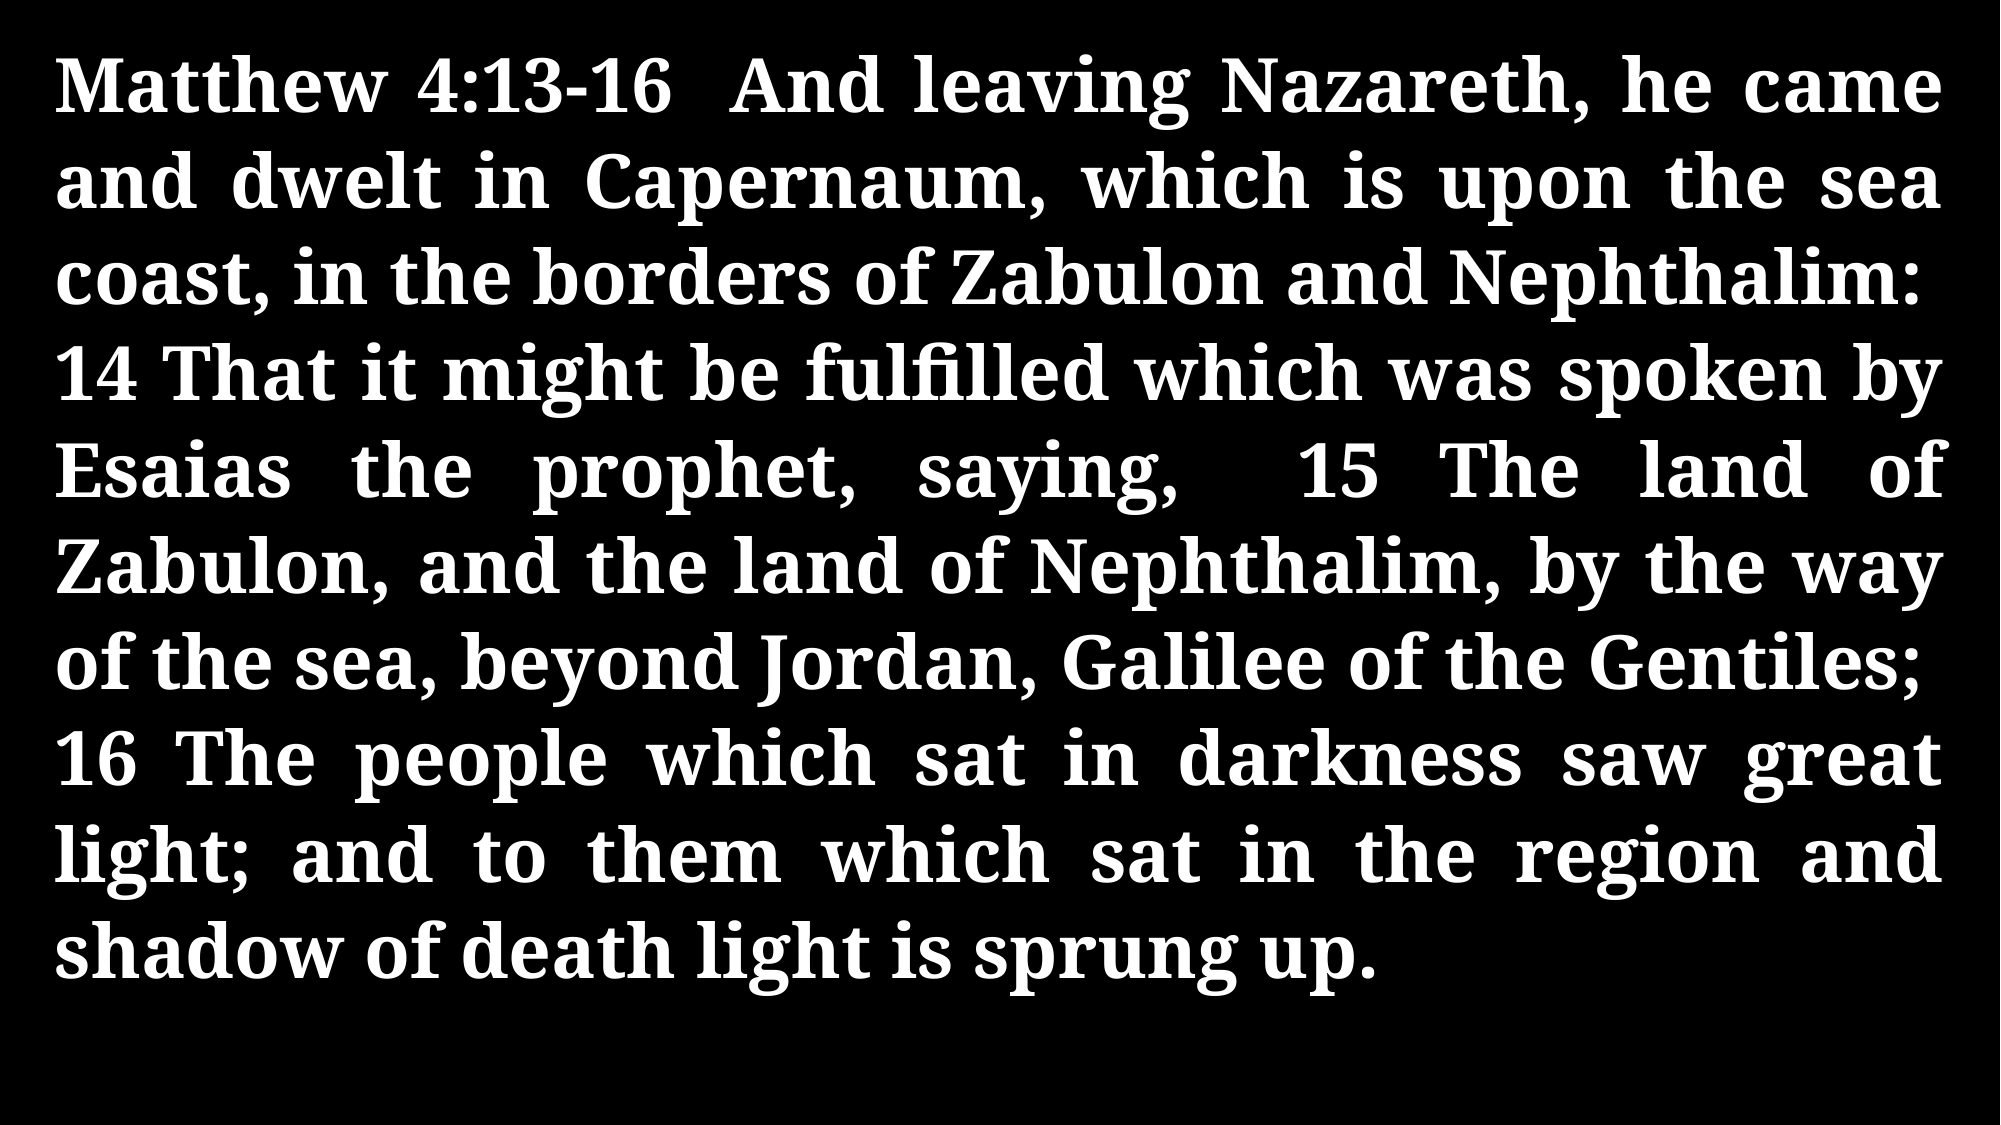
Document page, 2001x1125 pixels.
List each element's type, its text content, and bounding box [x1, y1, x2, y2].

text_box Matthew 4:13-16 And leaving Nazareth, he came and dwelt in Capernaum, which is upon the sea coast, in the borders of Zabulon and Nephthalim: 14 That it might be fulfilled which was spoken by Esaias the prophet, saying, 15 The land of Zabulon, and the land of Nephthalim, by the way of the sea, beyond Jordan, Galilee of the Gentiles; 16 The people which sat in darkness saw great light; and to them which sat in the region and shadow of death light is sprung up. [39, 23, 1961, 1001]
